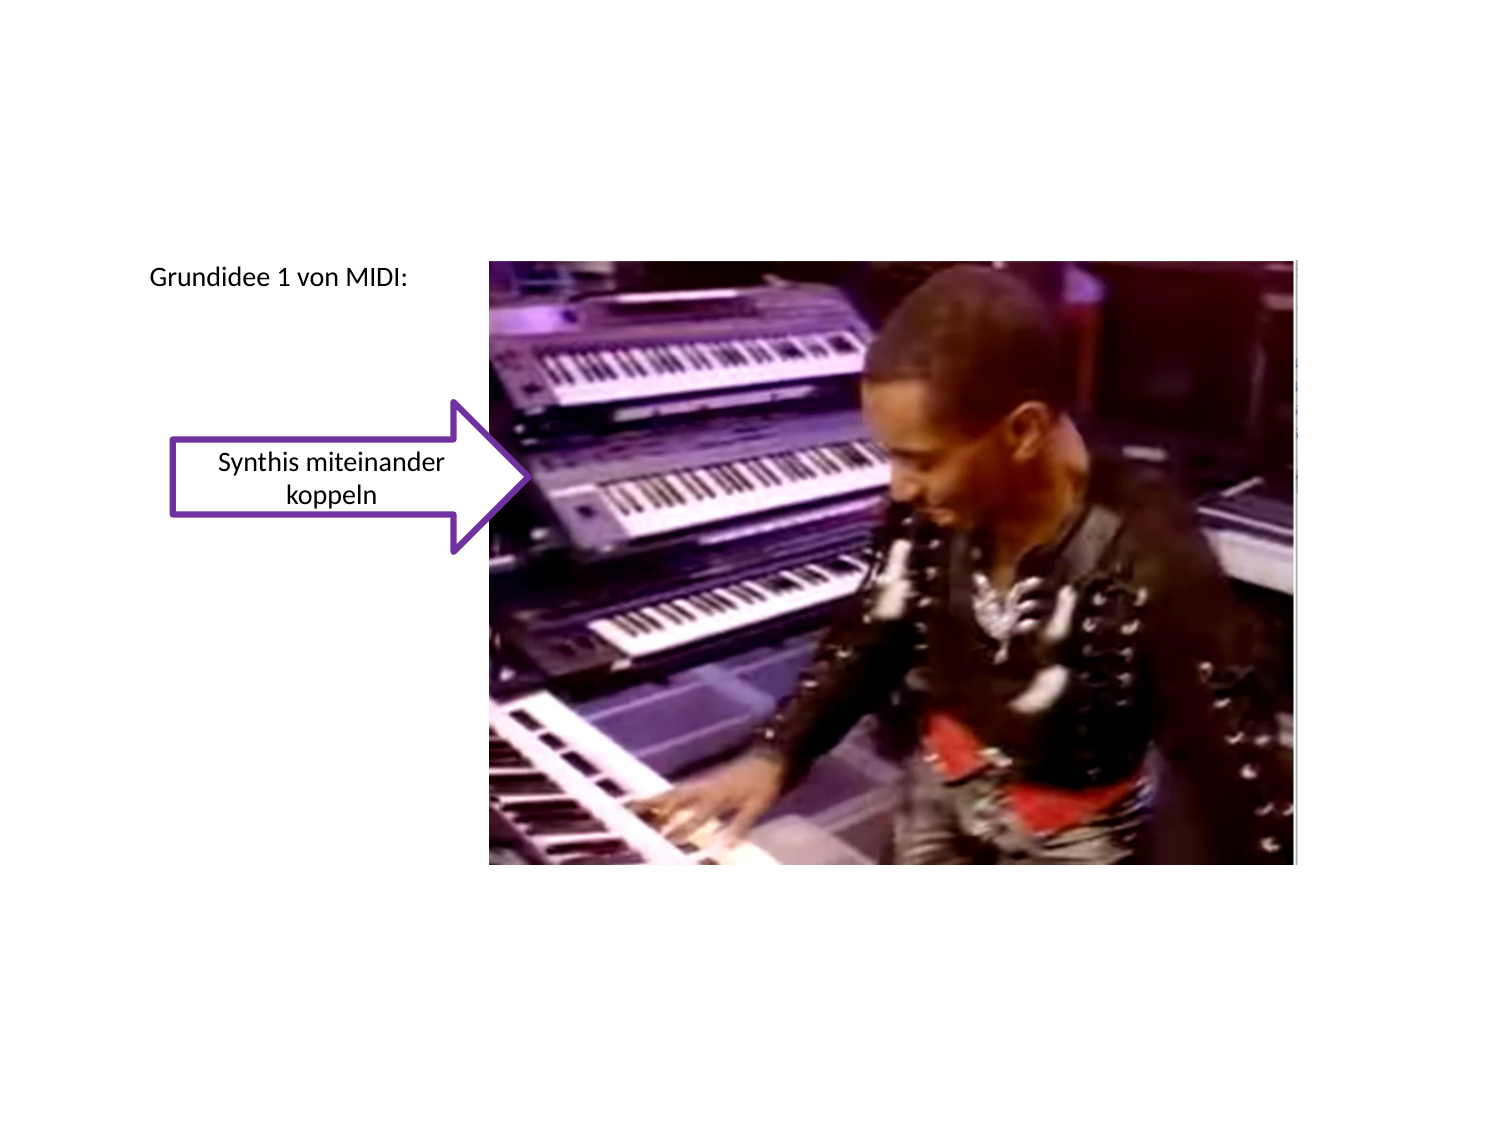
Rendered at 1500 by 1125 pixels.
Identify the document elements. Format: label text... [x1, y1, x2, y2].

text_box Grundidee 1 von MIDI: [134, 250, 424, 300]
text_box Synthis miteinander koppeln [170, 399, 484, 554]
picture [489, 260, 1298, 865]
